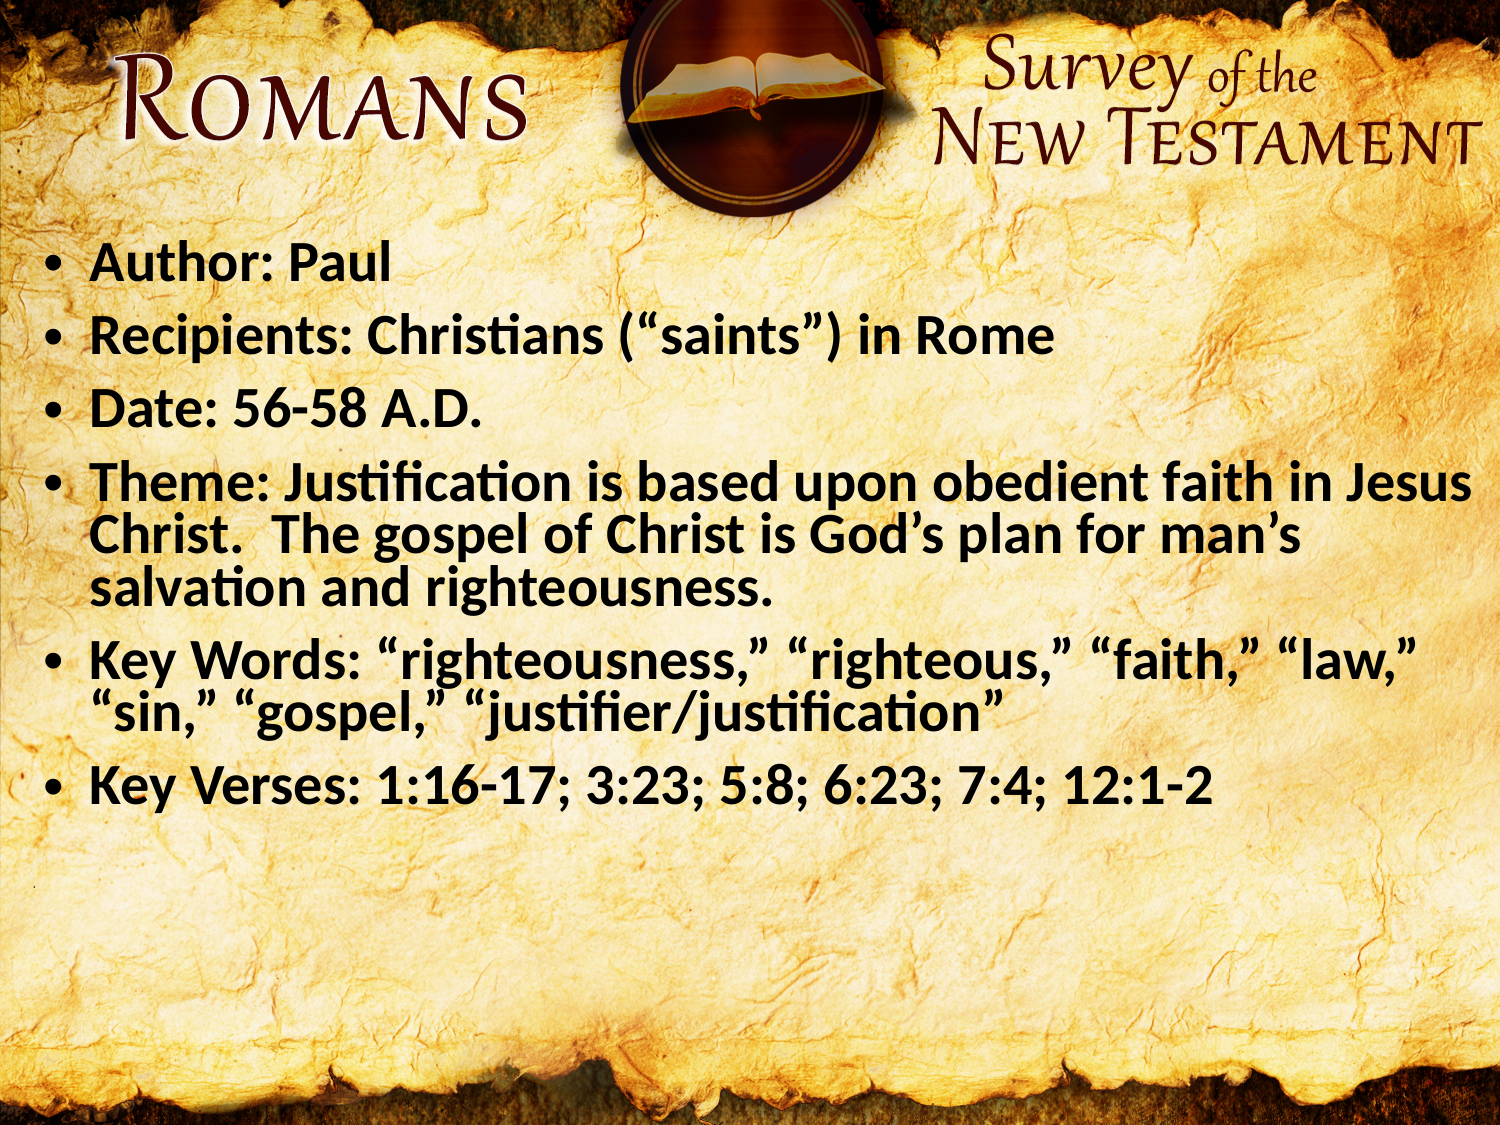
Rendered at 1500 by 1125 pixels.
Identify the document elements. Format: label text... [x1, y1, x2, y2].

picture [0, 0, 1500, 1125]
list Author: Paul Recipients: Christians (“saints”) in Rome Date: 56-58 A.D. Theme: Justification is based upon obedient faith in Jesus Christ. The gospel of Christ is God’s plan for man’s salvation and righteousness. Key Words: “righteousness,” “righteous,” “faith,” “law,” “sin,” “gospel,” “justifier/justification” Key Verses: 1:16-17; 3:23; 5:8; 6:23; 7:4; 12:1-2 [28, 231, 1500, 1082]
